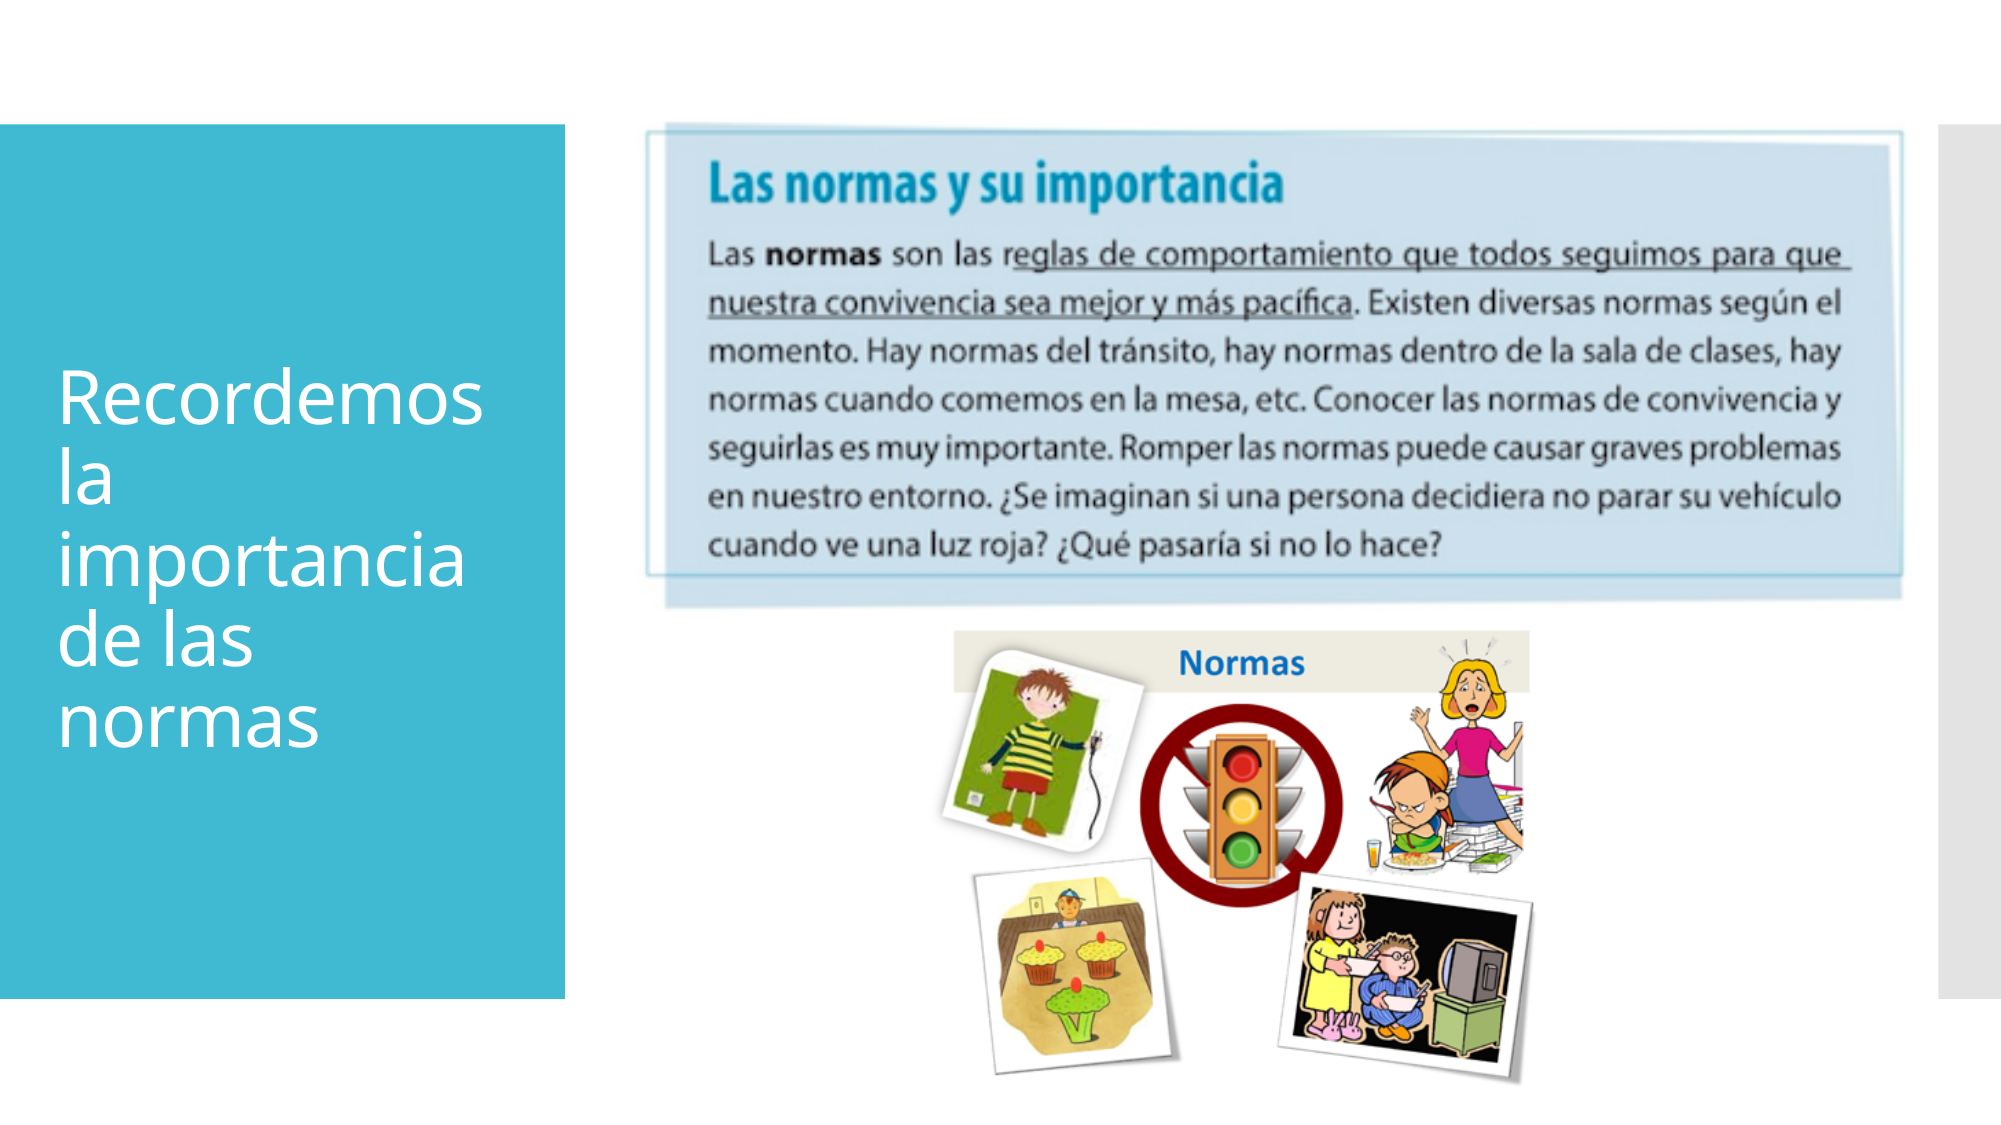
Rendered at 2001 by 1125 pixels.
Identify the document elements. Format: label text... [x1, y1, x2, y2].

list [634, 121, 1914, 613]
title Recordemos la importancia de las normas [41, 184, 525, 940]
picture [900, 611, 1587, 1089]
